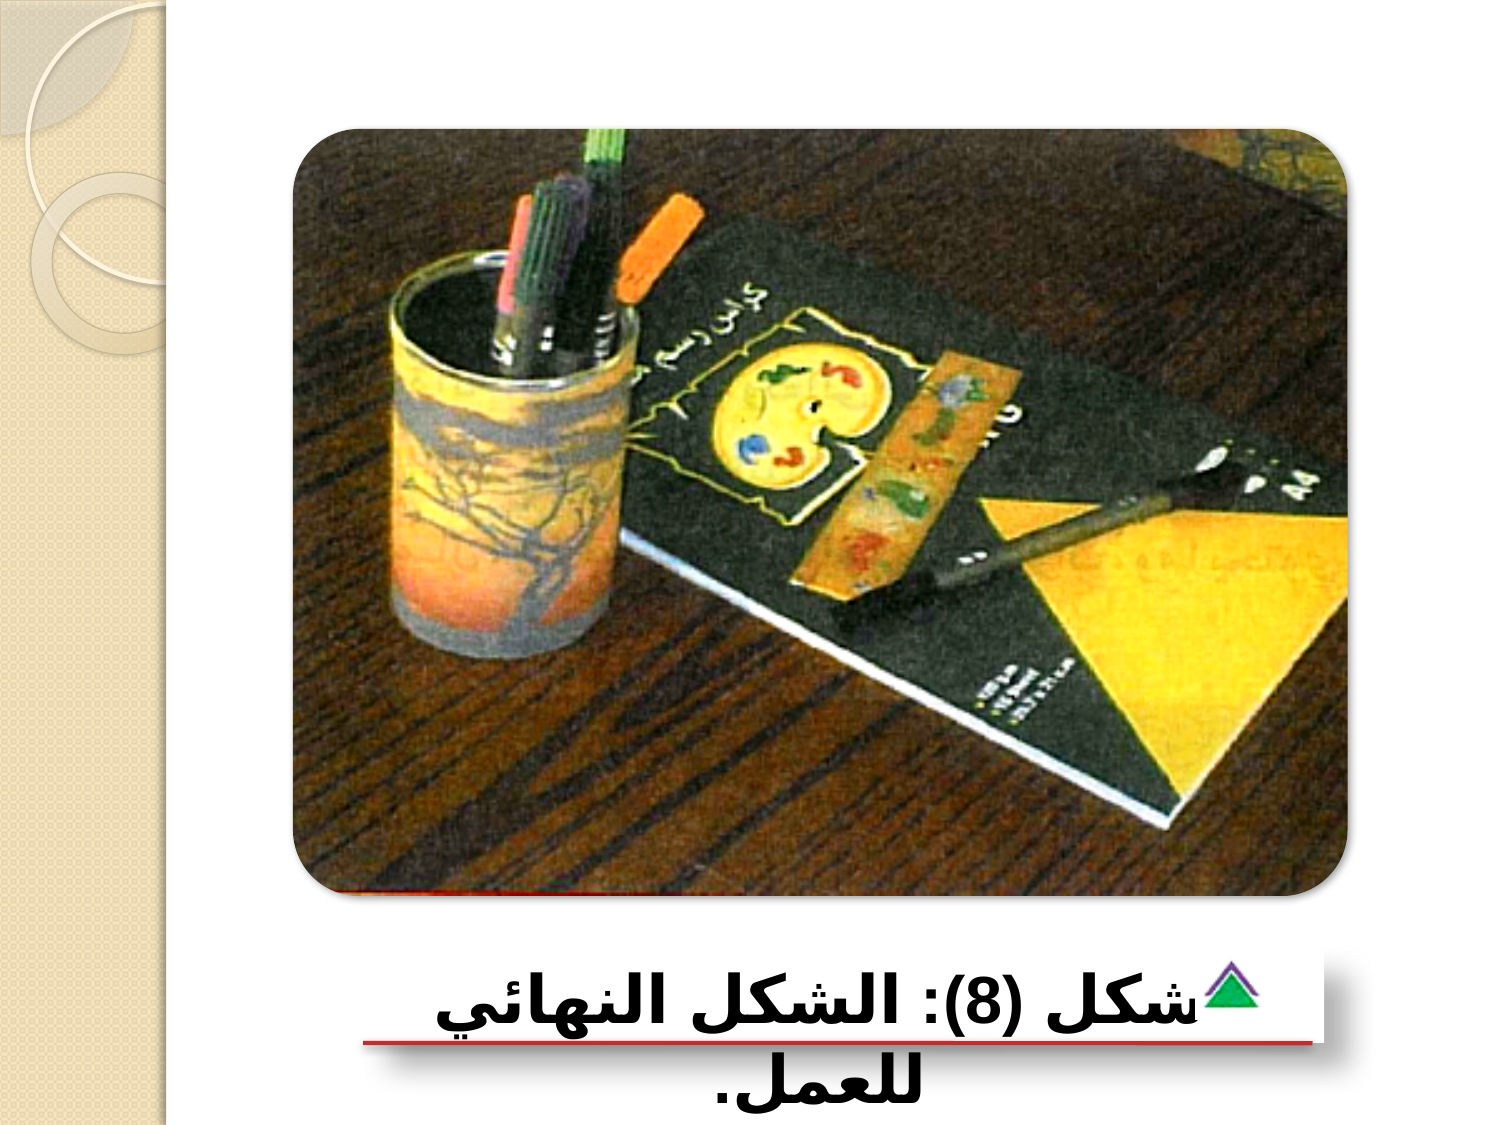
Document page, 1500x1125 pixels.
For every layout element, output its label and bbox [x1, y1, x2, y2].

picture [292, 128, 1348, 897]
text_box [362, 948, 1325, 1046]
